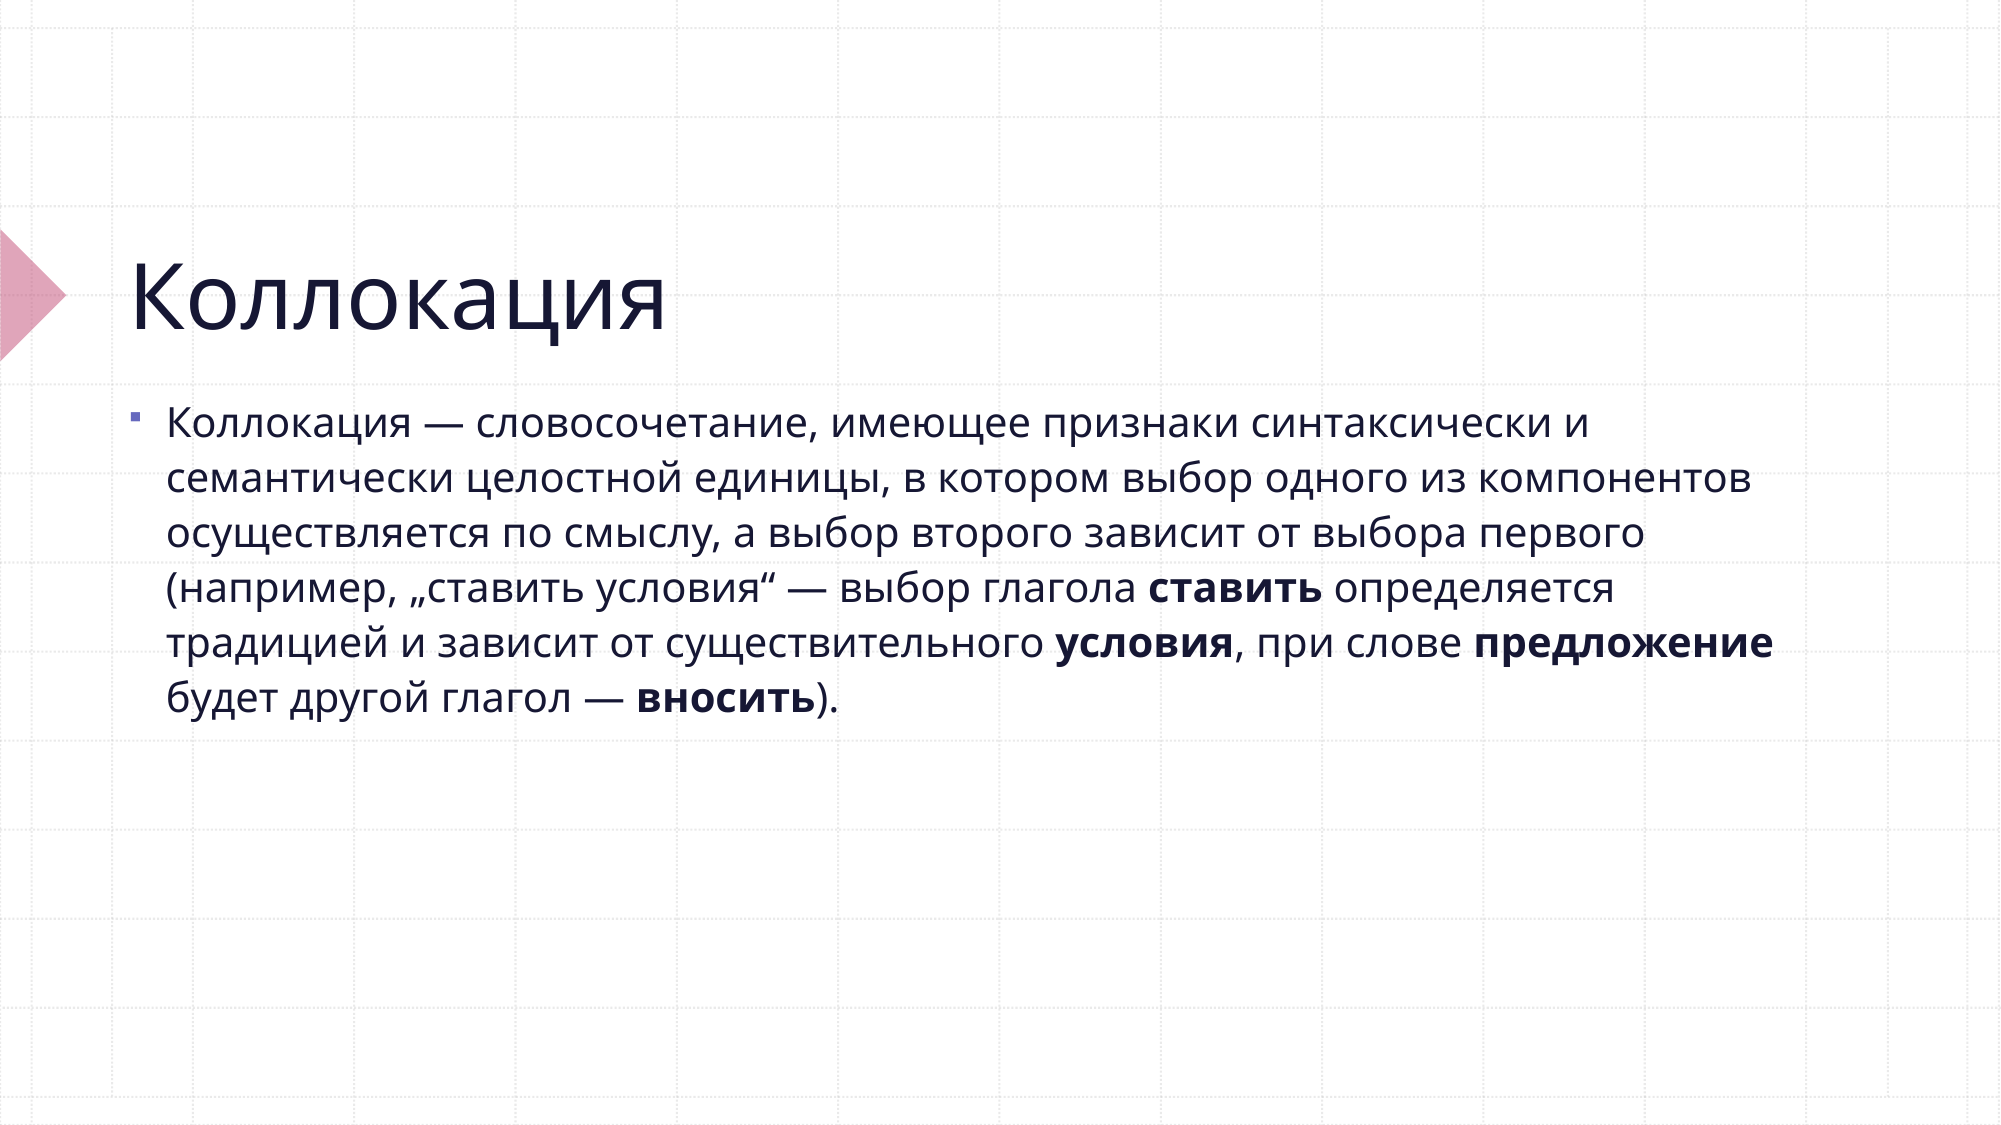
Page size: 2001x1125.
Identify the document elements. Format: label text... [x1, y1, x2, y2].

list Коллокация — словосочетание, имеющее признаки синтаксически и семантически целостной единицы, в котором выбор одного из компонентов осуществляется по смыслу, а выбор второго зависит от выбора первого (например, „ставить условия“ — выбор глагола ставить определяется традицией и зависит от существительного условия, при слове предложение будет другой глагол — вносить). [113, 383, 1808, 969]
title Коллокация [113, 119, 1808, 356]
